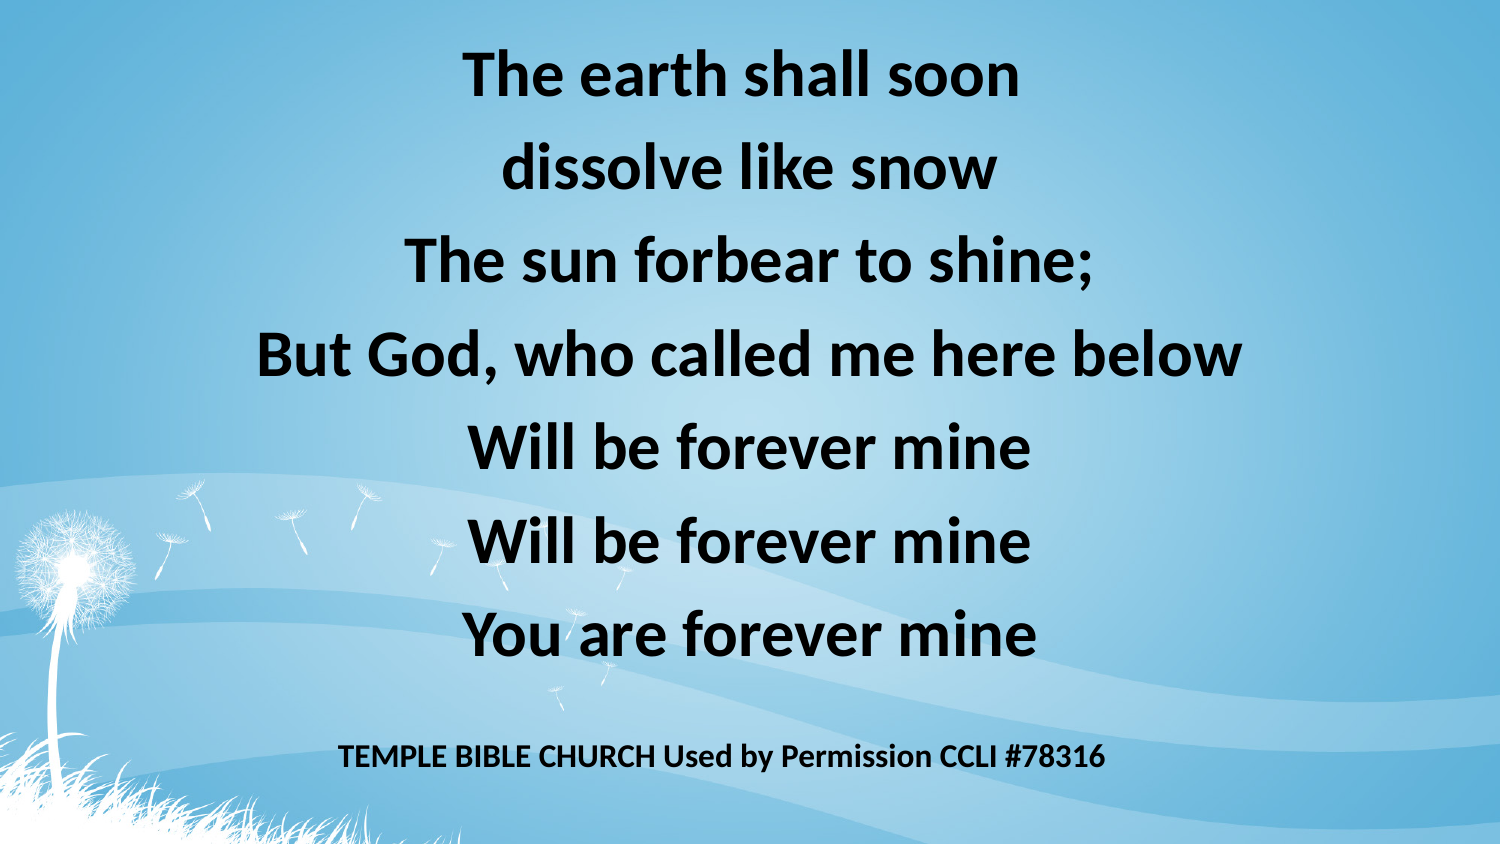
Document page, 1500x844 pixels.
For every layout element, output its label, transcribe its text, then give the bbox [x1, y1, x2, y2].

list The earth shall soon dissolve like snow The sun forbear to shine; But God, who called me here below Will be forever mine Will be forever mine You are forever mine [75, 21, 1425, 722]
picture [0, 0, 1500, 844]
text_box TEMPLE BIBLE CHURCH Used by Permission CCLI #78316 [137, 727, 1307, 782]
